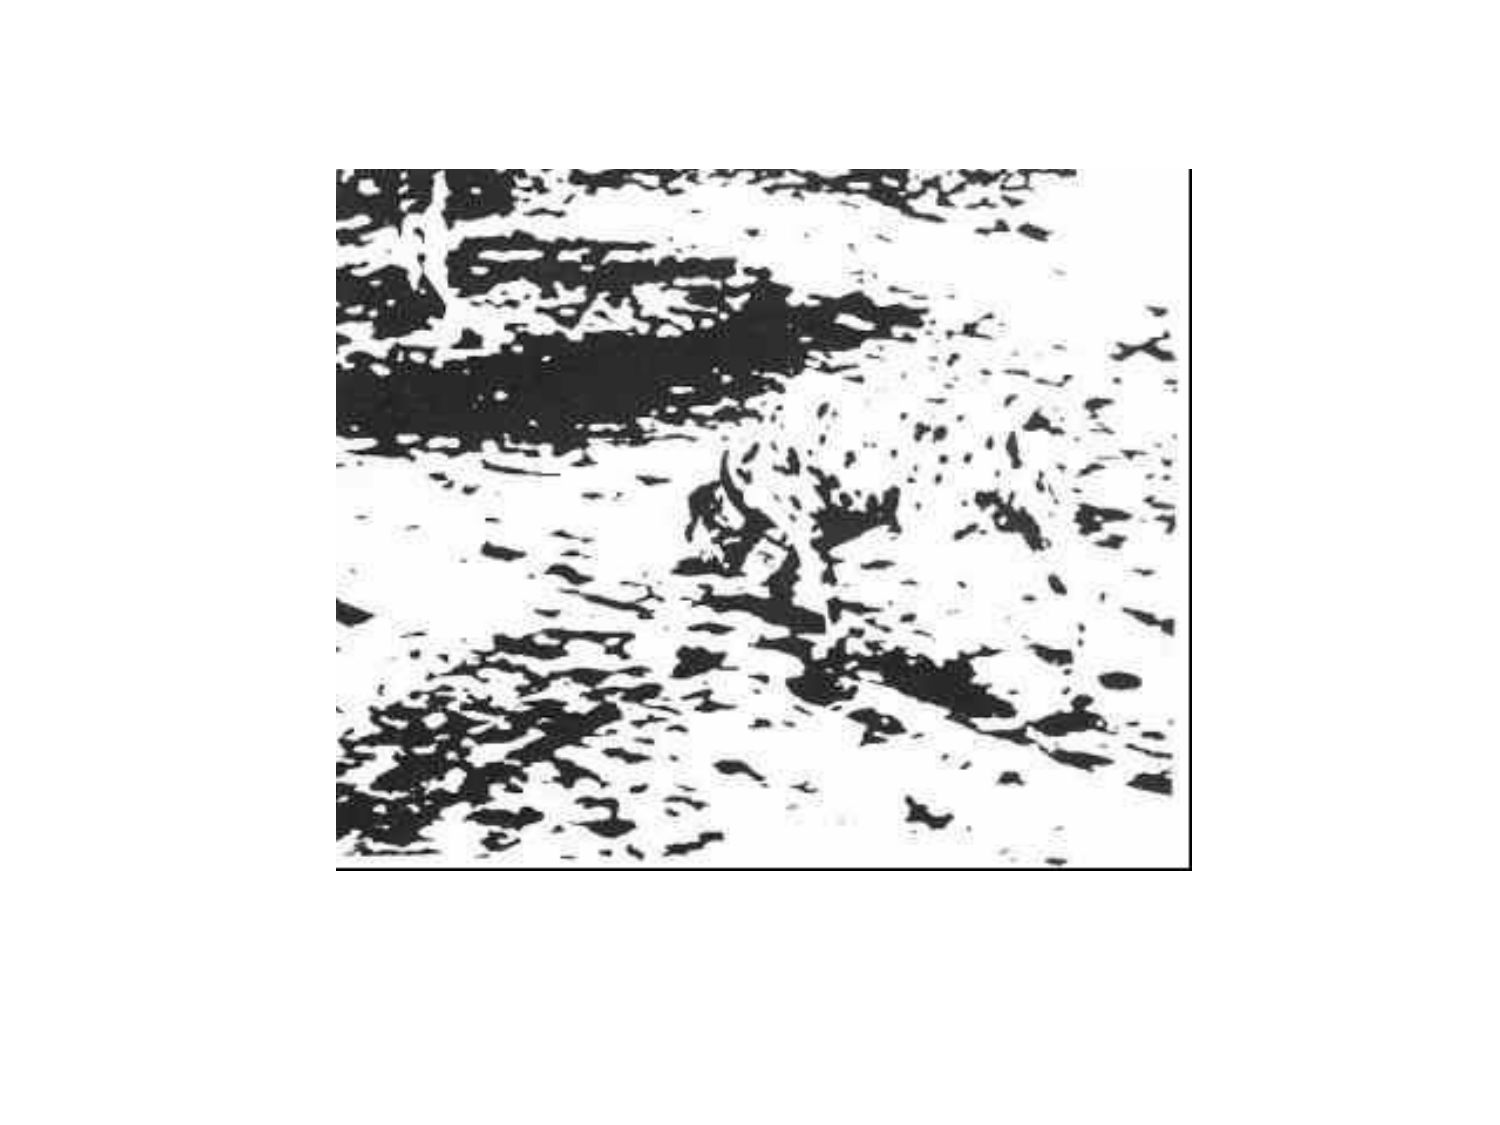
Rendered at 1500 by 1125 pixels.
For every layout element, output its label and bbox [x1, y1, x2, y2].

picture [336, 169, 1193, 871]
